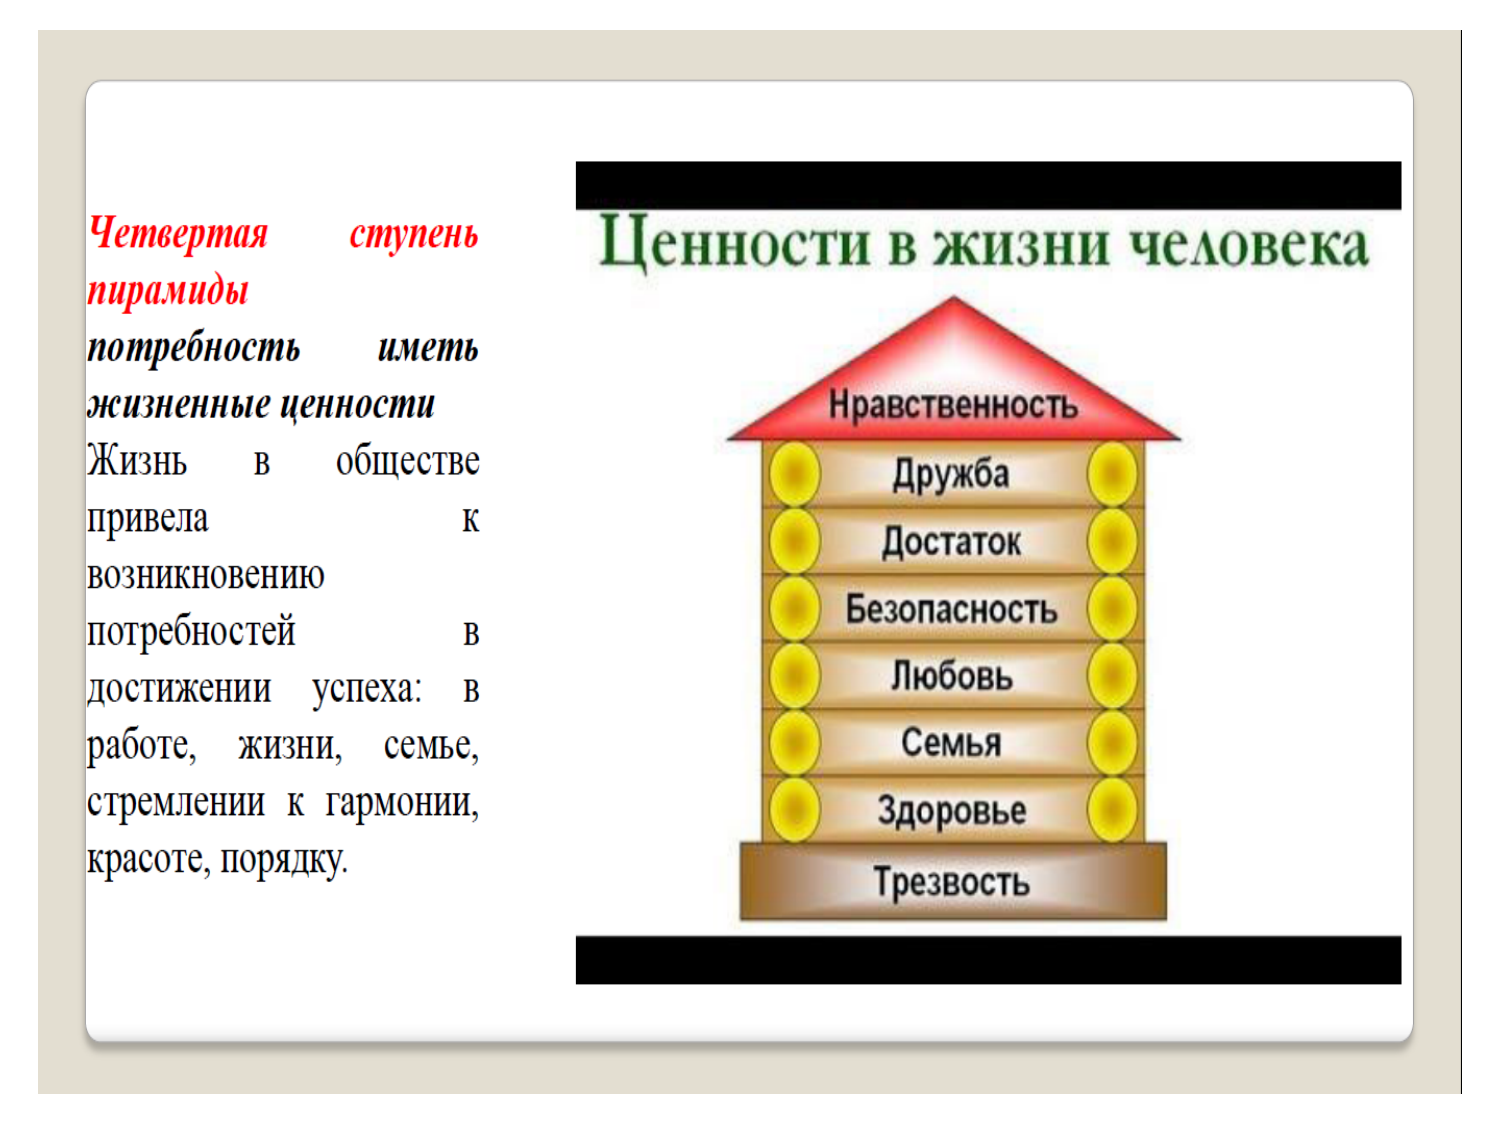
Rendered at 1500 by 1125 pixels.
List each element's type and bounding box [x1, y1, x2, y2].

picture [38, 30, 1462, 1095]
